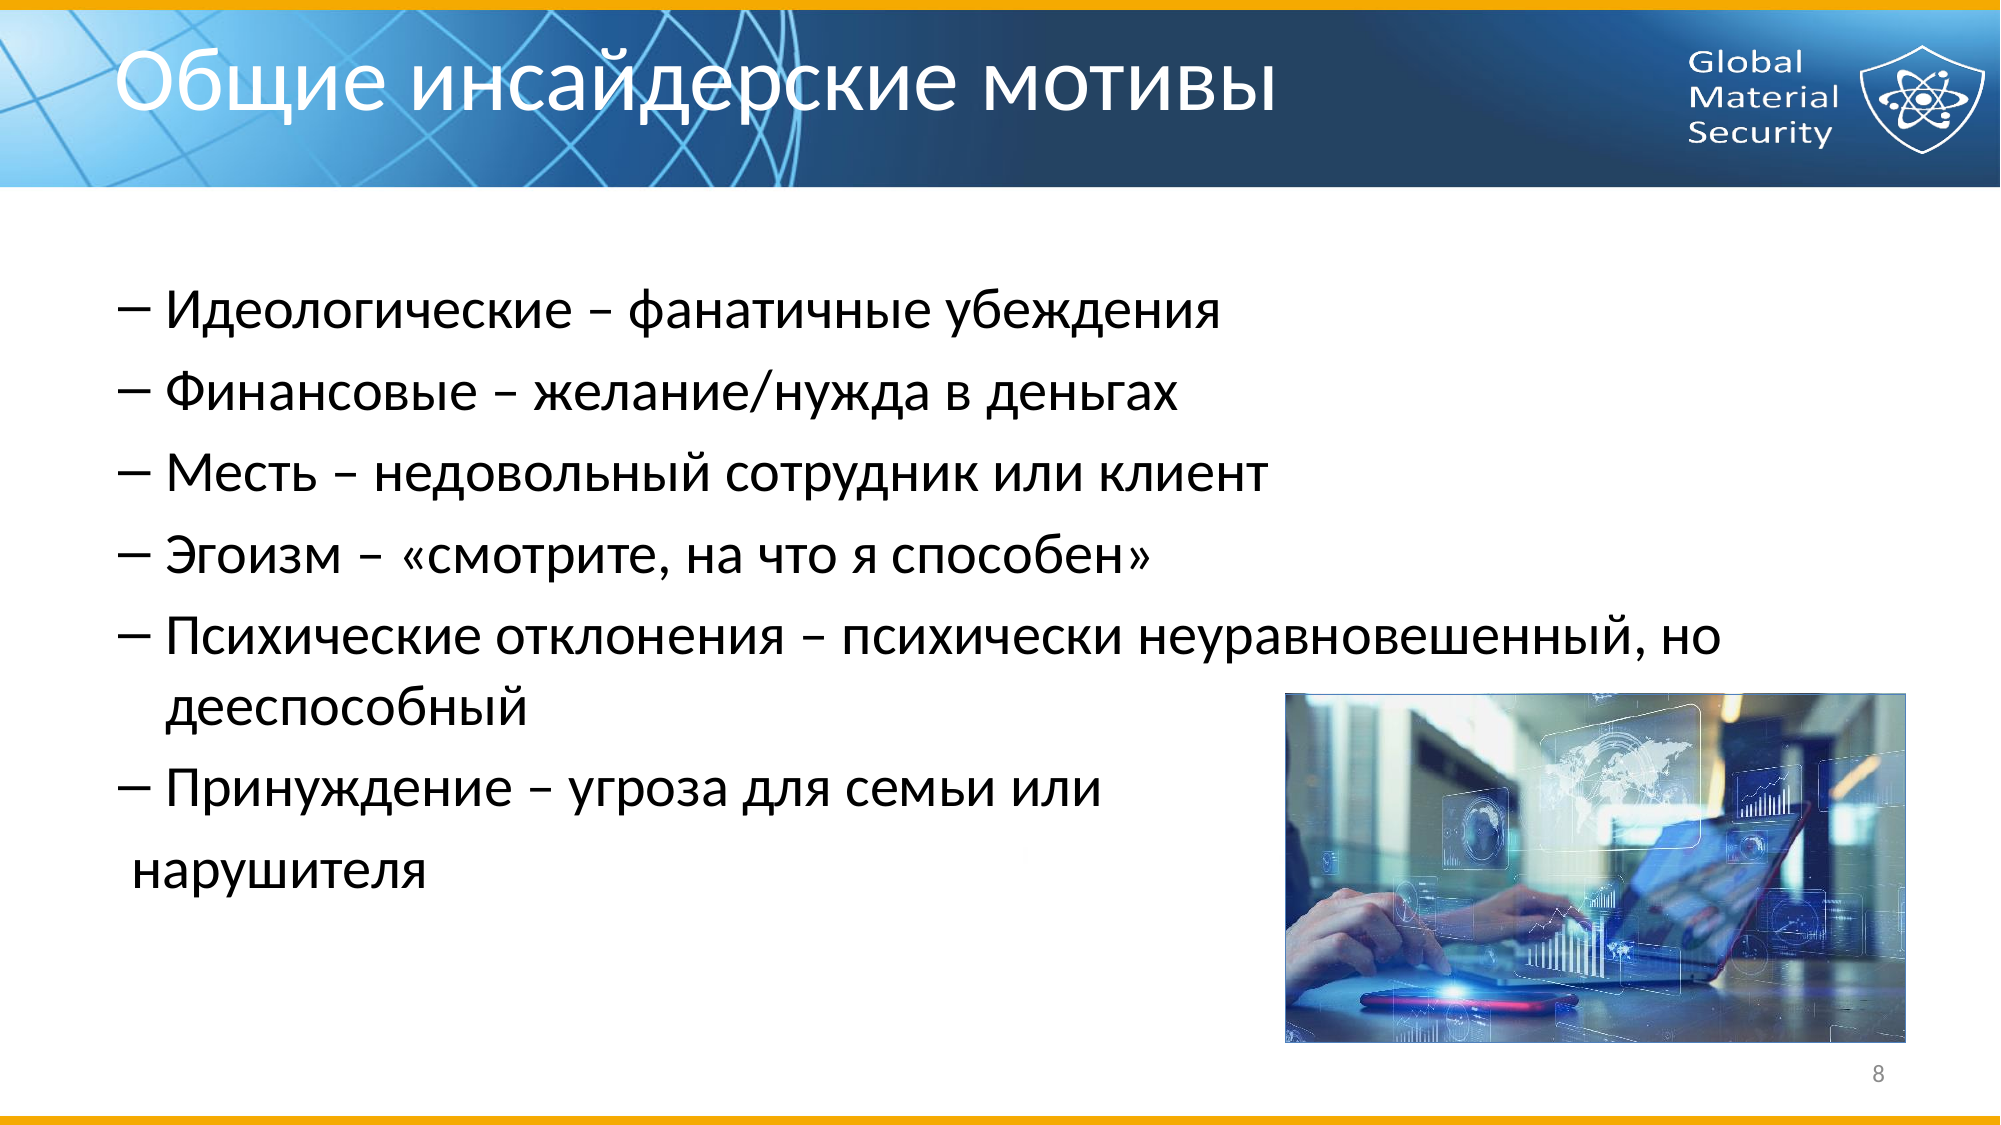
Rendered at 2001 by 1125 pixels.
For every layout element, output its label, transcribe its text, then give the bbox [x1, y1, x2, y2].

list Идеологические – фанатичные убеждения Финансовые – желание/нужда в деньгах Месть – недовольный сотрудник или клиент Эгоизм – «смотрите, на что я способен» Психические отклонения – психически неуравновешенный, но дееспособный Принуждение – угроза для семьи или нарушителя [28, 262, 1829, 1005]
slide_number 8 [1433, 1052, 1900, 1103]
title Общие инсайдерские мотивы [99, 11, 1900, 199]
picture [0, 0, 2000, 1125]
